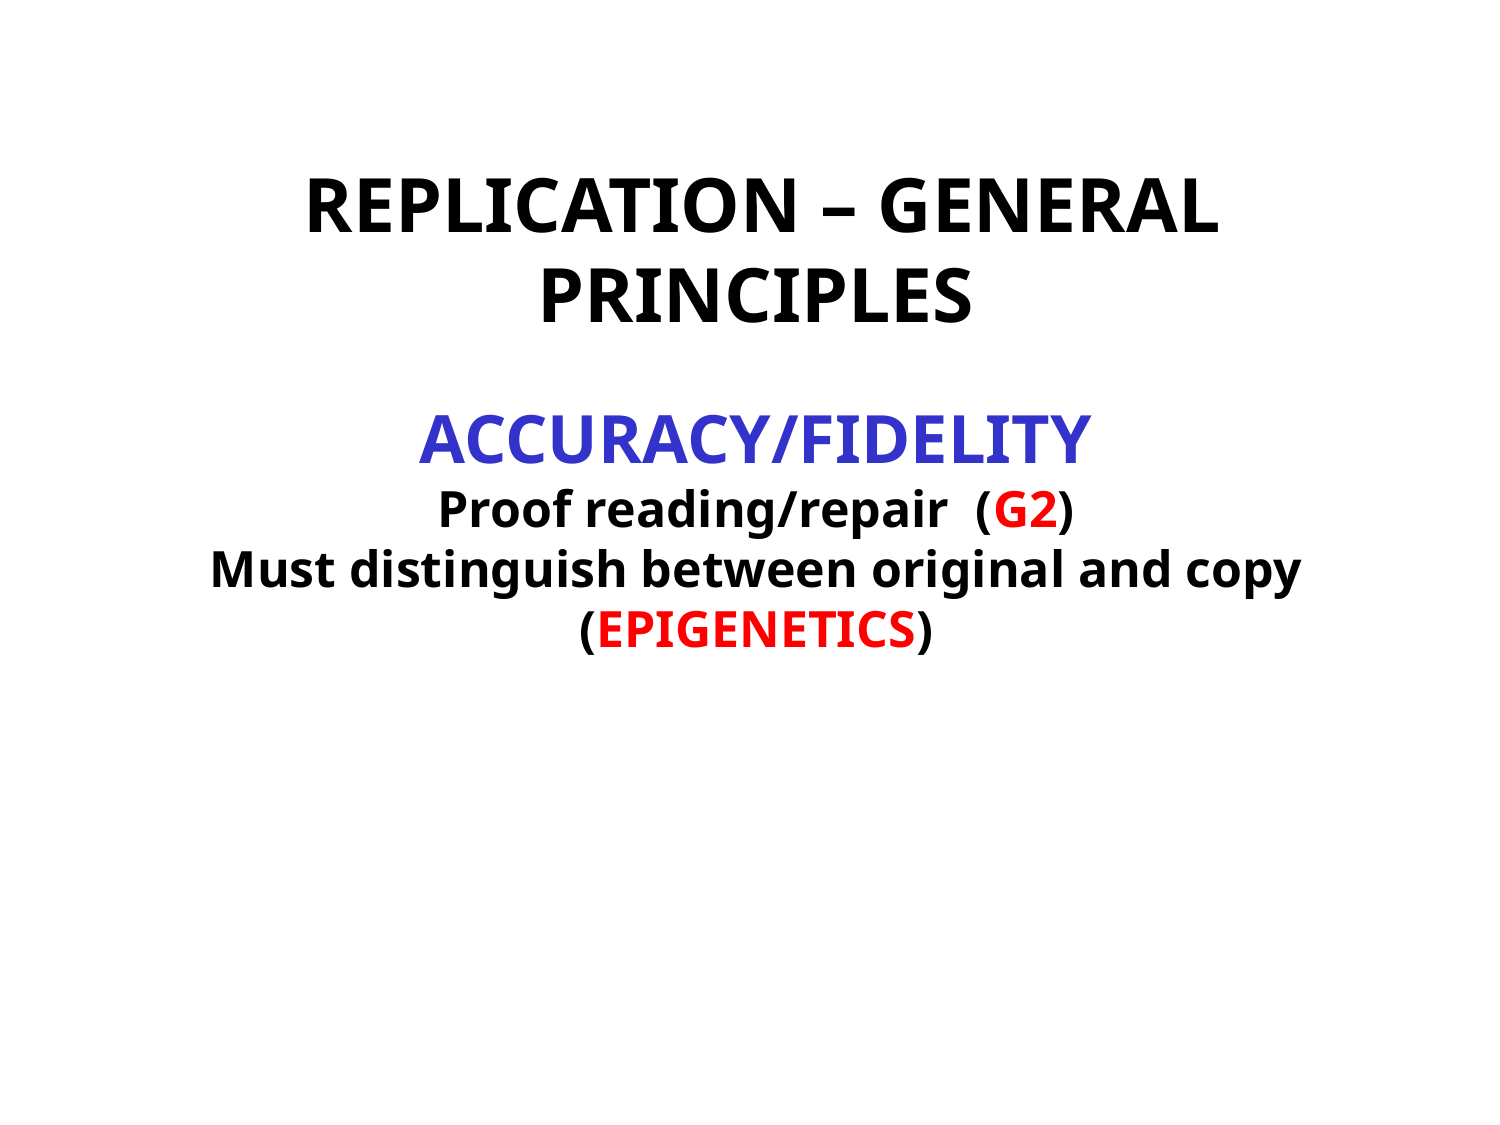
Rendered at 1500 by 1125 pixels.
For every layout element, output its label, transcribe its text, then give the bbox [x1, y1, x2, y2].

text_box REPLICATION – GENERAL PRINCIPLES ACCURACY/FIDELITY Proof reading/repair (G2) Must distinguish between original and copy (EPIGENETICS) [74, 149, 1438, 725]
